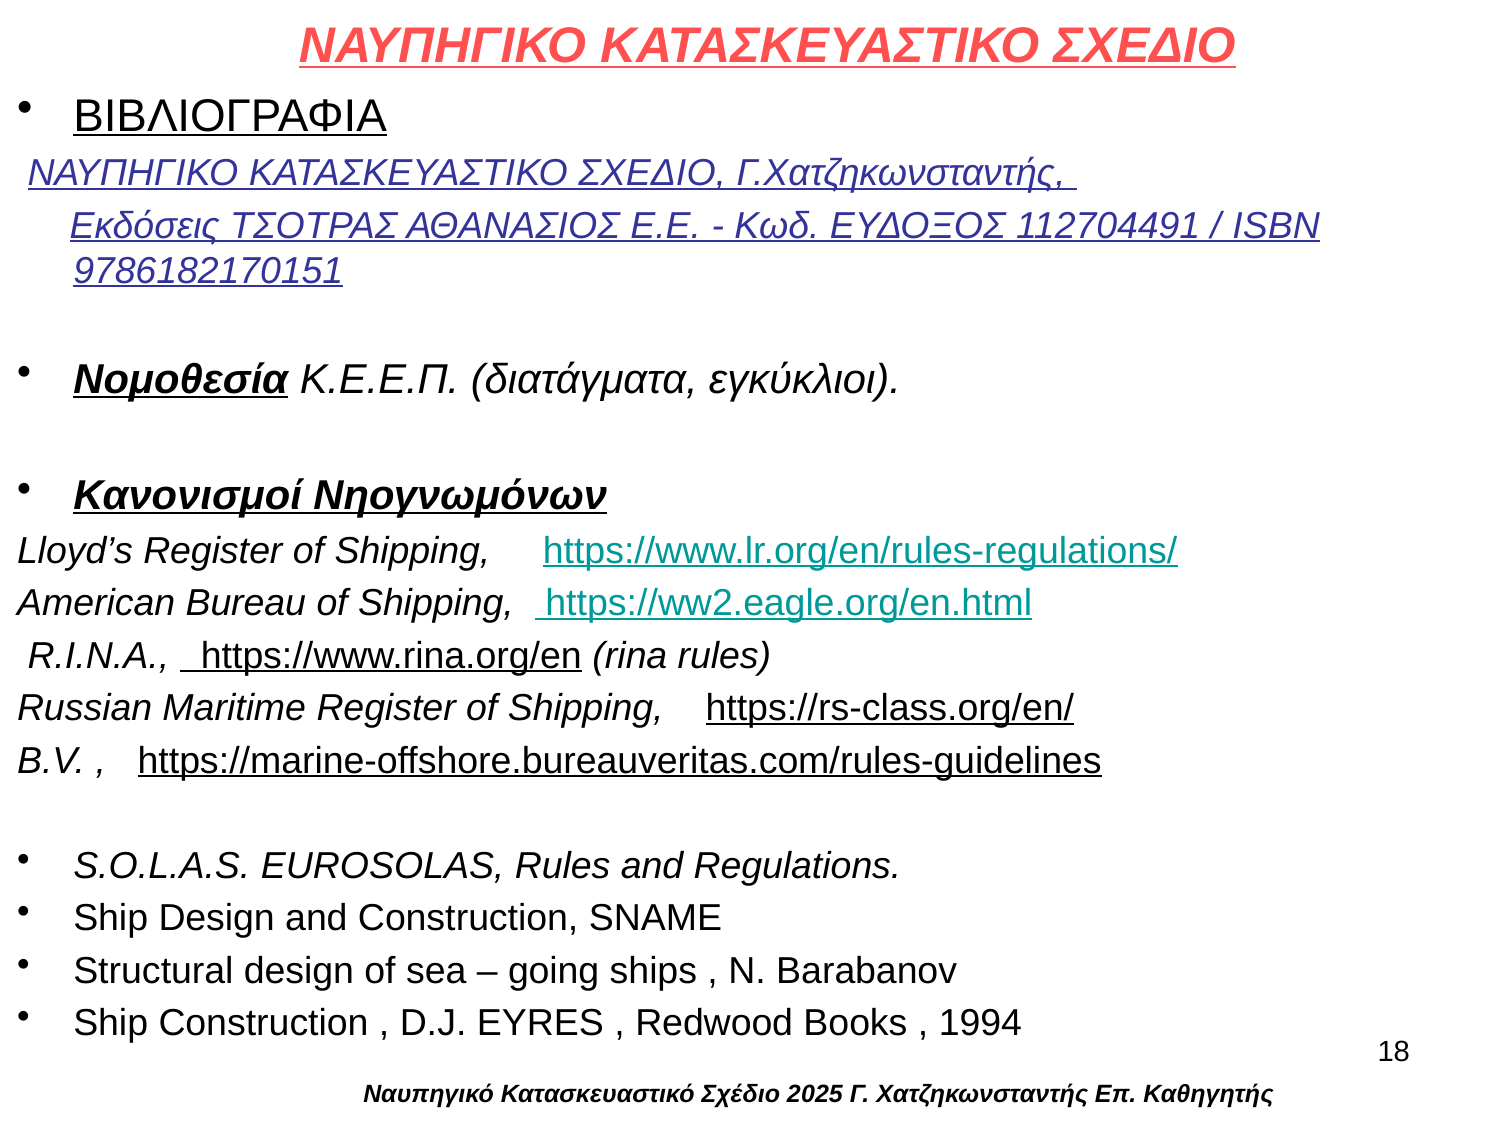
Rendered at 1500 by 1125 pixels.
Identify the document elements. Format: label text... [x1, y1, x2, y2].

list ΒΙΒΛΙΟΓΡΑΦΙΑ ΝΑΥΠΗΓΙΚΟ ΚΑΤΑΣΚΕΥΑΣΤΙΚΟ ΣΧΕΔΙΟ, Γ.Χατζηκωνσταντής, Εκδόσεις ΤΣΟΤΡΑΣ ΑΘΑΝΑΣΙΟΣ Ε.Ε. - Κωδ. ΕΥΔΟΞΟΣ 112704491 / ISBN 9786182170151 Νομοθεσία Κ.Ε.Ε.Π. (διατάγματα, εγκύκλιοι). Κανονισμοί Νηογνωμόνων Lloyd’s Register of Shipping, https://www.lr.org/en/rules-regulations/ American Bureau of Shipping, https://ww2.eagle.org/en.html R.I.N.A., https://www.rina.org/en (rina rules) Russian Maritime Register of Shipping, https://rs-class.org/en/ B.V. , https://marine-offshore.bureauveritas.com/rules-guidelines S.O.L.A.S. EUROSOLAS, Rules and Regulations. Ship Design and Construction, SNAME Structural design of sea – going ships , N. Barabanov Ship Construction , D.J. EYRES , Redwood Books , 1994 [2, 78, 1444, 1034]
title ΝΑΥΠΗΓΙΚΟ ΚΑΤΑΣΚΕΥΑΣΤΙΚΟ ΣΧΕΔΙΟ [92, 0, 1443, 78]
slide_number 18 [1074, 1024, 1425, 1103]
text_box Ναυπηγικό Κατασκευαστικό Σχέδιο 2025 Γ. Χατζηκωνσταντής Επ. Καθηγητής [348, 1070, 1311, 1116]
